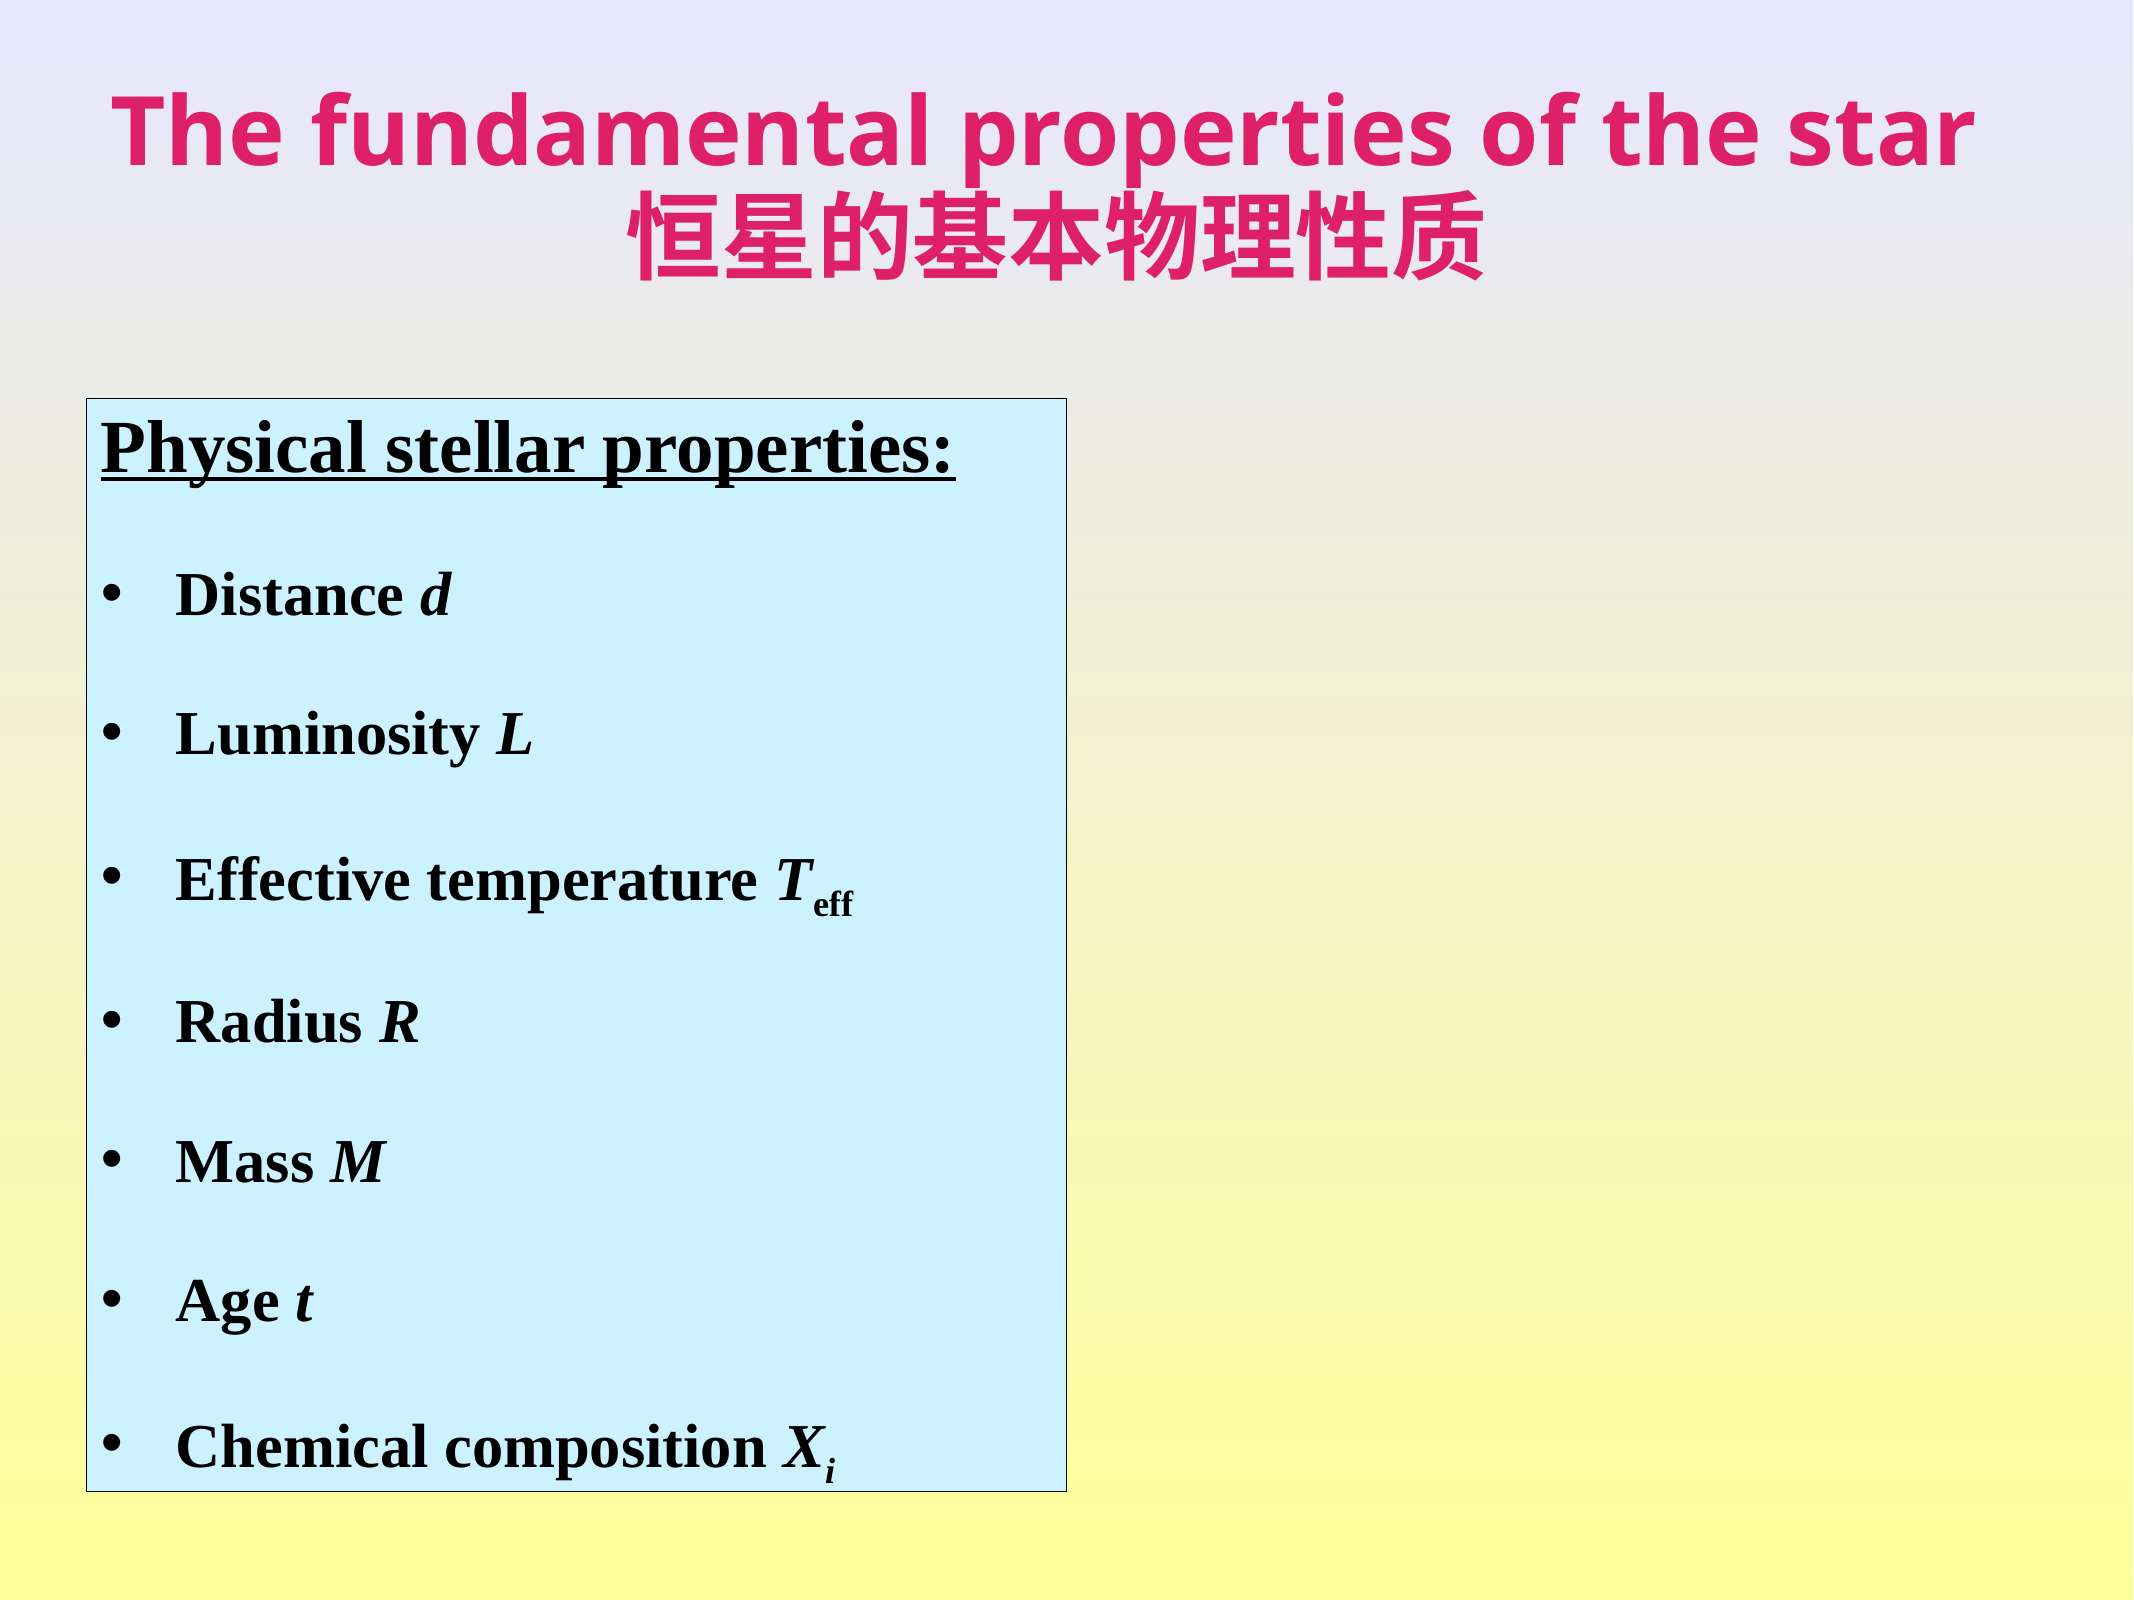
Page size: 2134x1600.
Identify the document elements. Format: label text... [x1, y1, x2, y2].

text_box Physical stellar properties: Distance d Luminosity L Effective temperature Teff Radius R Mass M Age t Chemical composition Xi [86, 398, 1067, 1492]
text_box The fundamental properties of the star 恒星的基本物理性质 [0, 105, 2134, 269]
